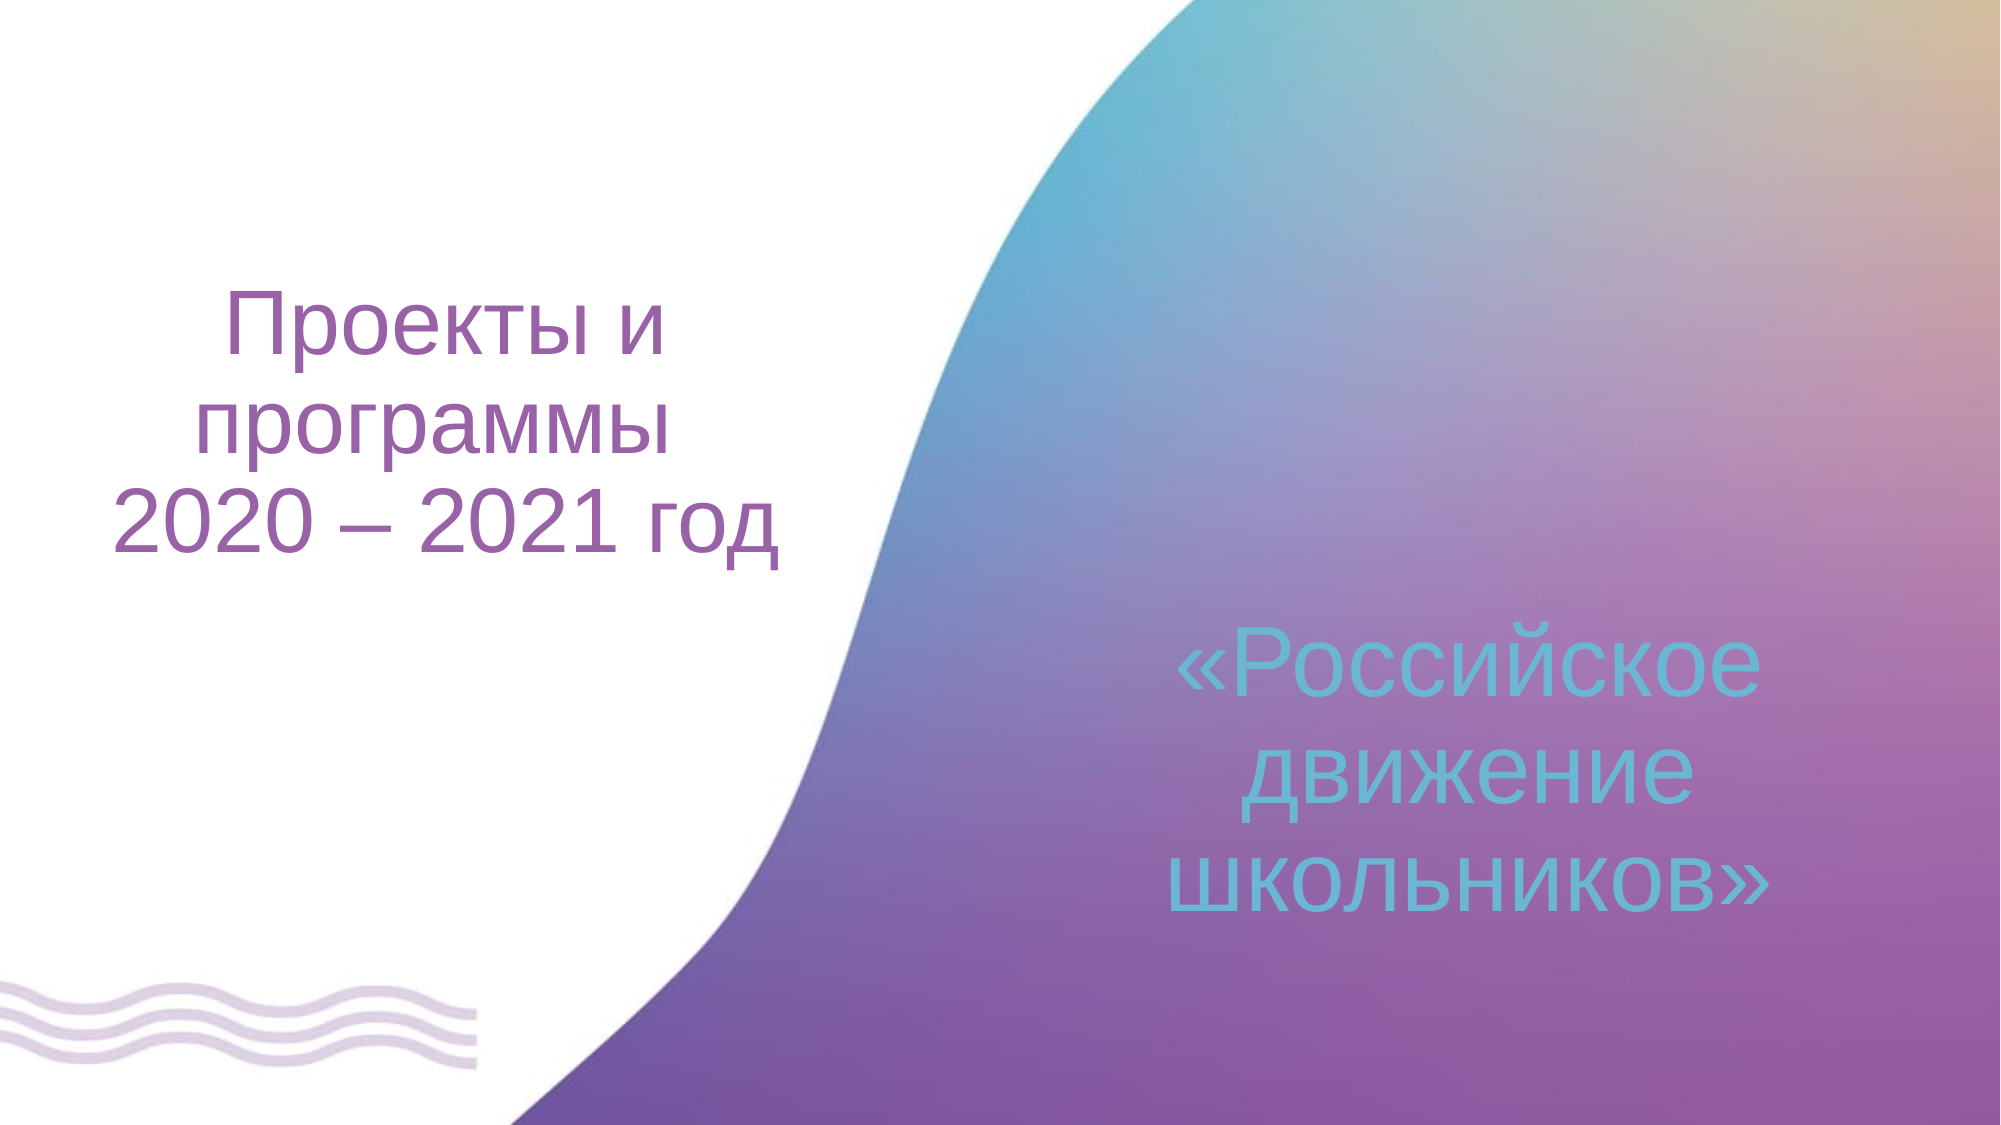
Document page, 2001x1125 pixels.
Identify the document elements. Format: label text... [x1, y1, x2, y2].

title Проекты и программы 2020 – 2021 год [0, 286, 893, 561]
picture [0, 0, 2001, 1125]
text_box «Российское движение школьников» [938, 634, 2000, 909]
